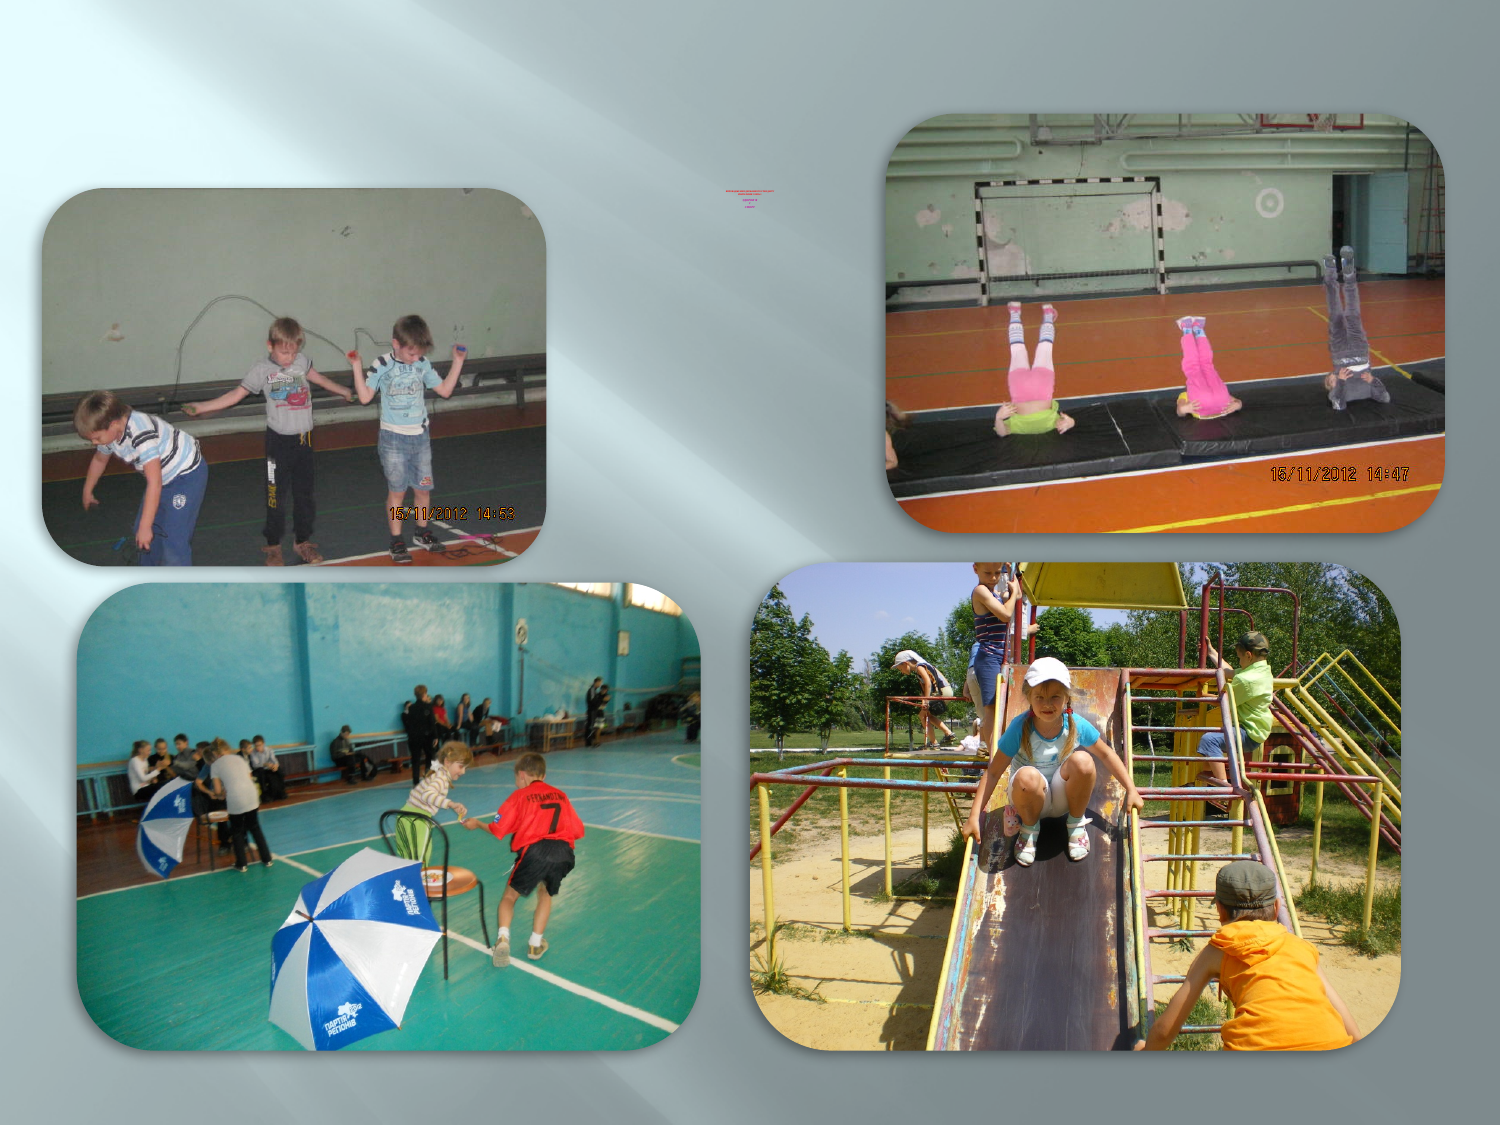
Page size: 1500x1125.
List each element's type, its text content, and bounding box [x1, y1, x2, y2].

picture [41, 187, 547, 567]
title ВПРОВАДЖЕННЯ ДЕРЖАВНОГО СТАНДАРТУ ВЧИТЕЛЯМИ СЗШ№5 ЗДОРОВ´Я І СПОРТ [75, 160, 885, 233]
picture [76, 582, 701, 1051]
picture [749, 562, 1402, 1051]
picture [885, 113, 1446, 534]
